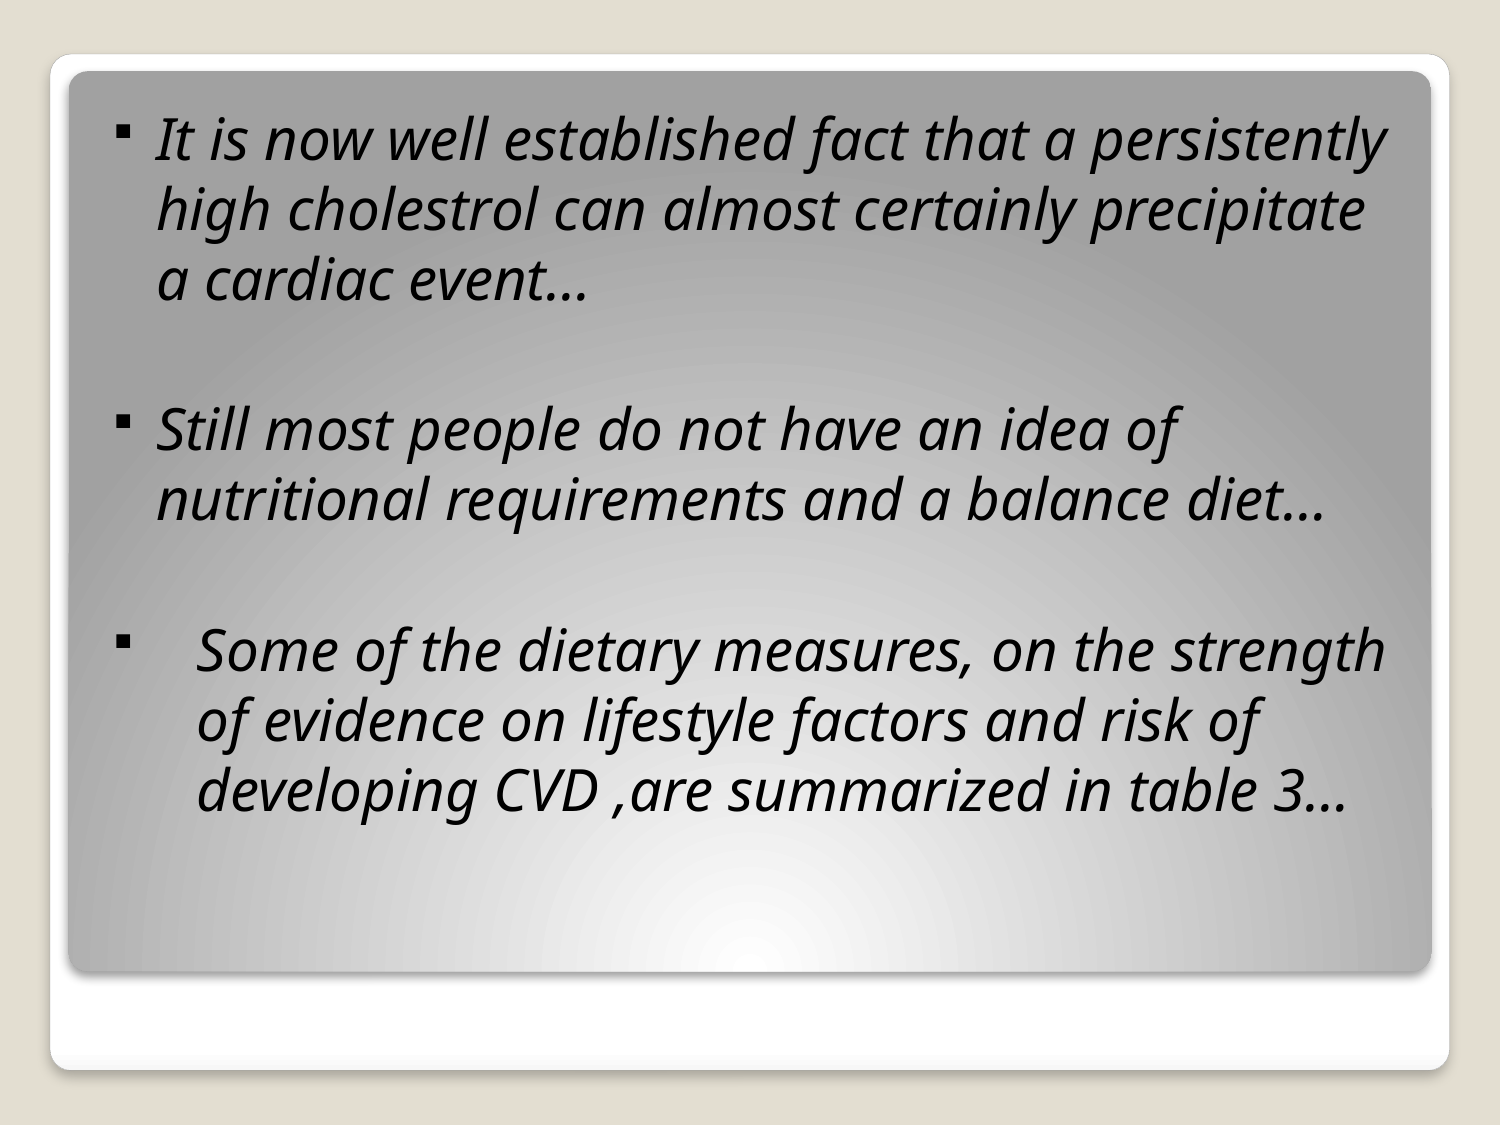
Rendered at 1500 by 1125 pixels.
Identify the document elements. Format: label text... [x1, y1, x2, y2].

list It is now well established fact that a persistently high cholestrol can almost certainly precipitate a cardiac event... Still most people do not have an idea of nutritional requirements and a balance diet… Some of the dietary measures, on the strength of evidence on lifestyle factors and risk of developing CVD ,are summarized in table 3… [82, 86, 1425, 1038]
